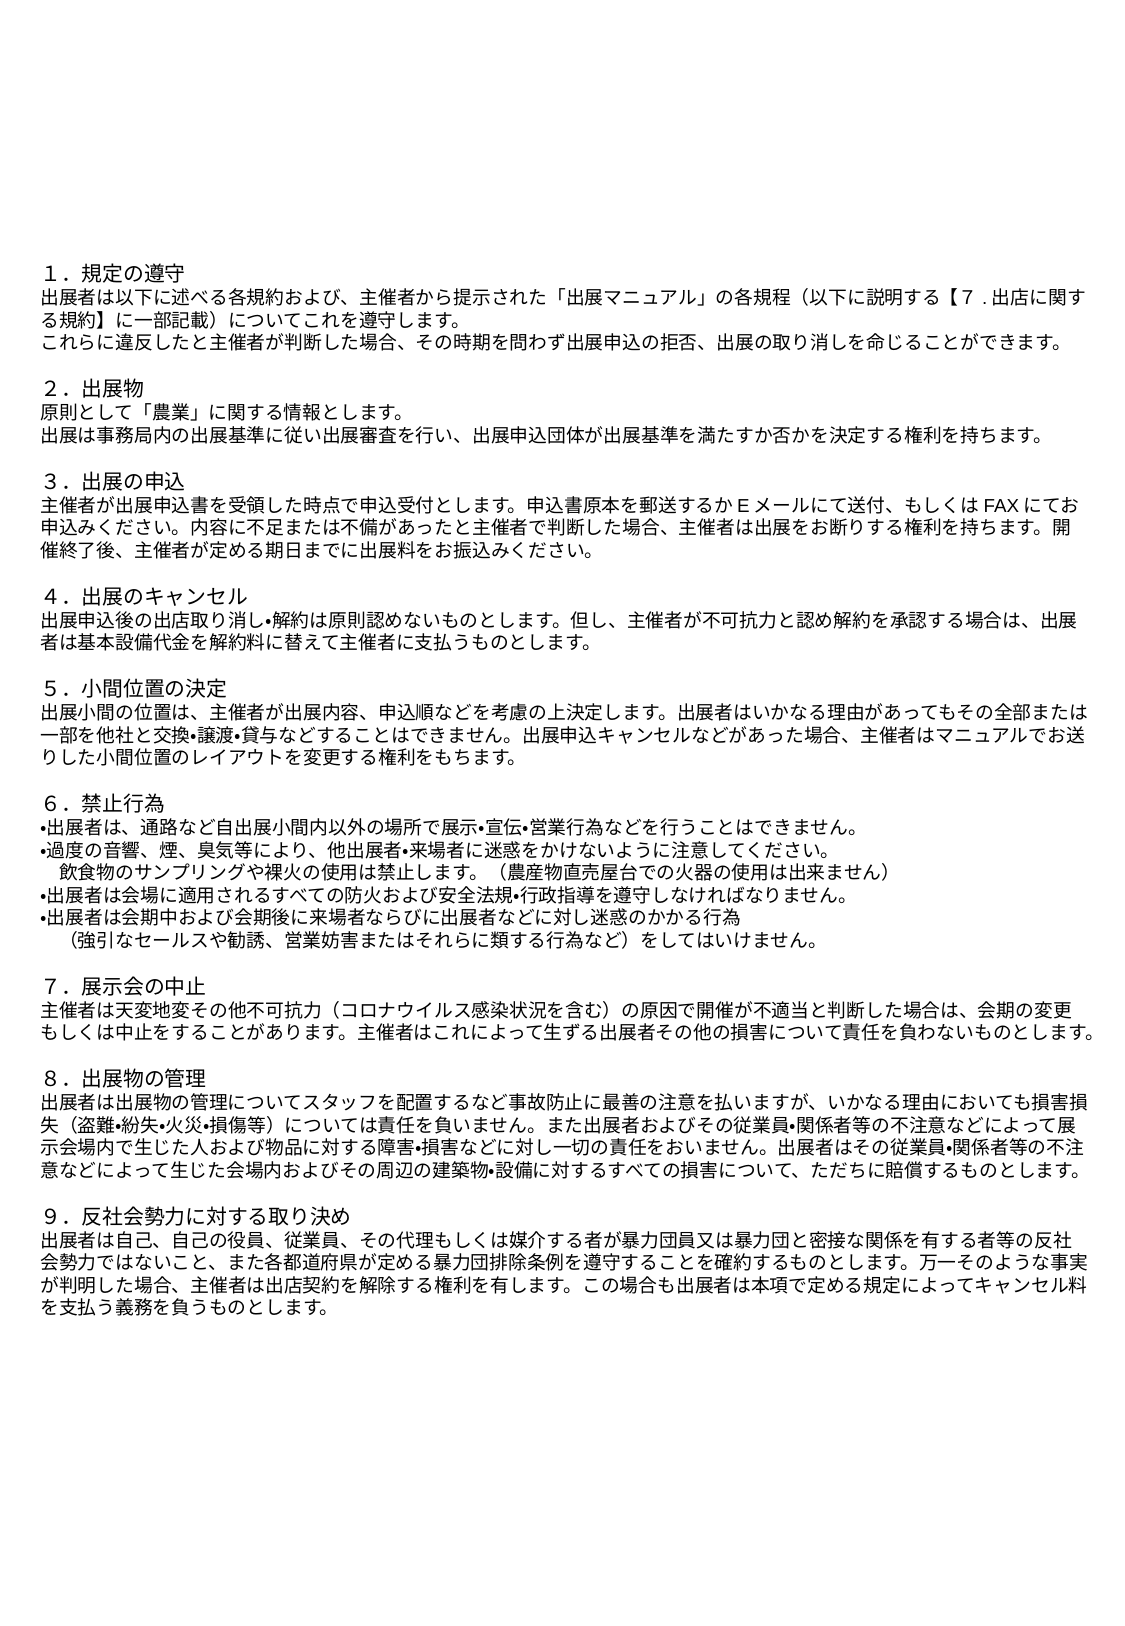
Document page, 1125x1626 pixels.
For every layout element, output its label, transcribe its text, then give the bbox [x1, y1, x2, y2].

text_box １．規定の遵守 出展者は以下に述べる各規約および、主催者から提示された「出展マニュアル」の各規程（以下に説明する【７.出店に関する規約】に一部記載）についてこれを遵守します。 これらに違反したと主催者が判断した場合、その時期を問わず出展申込の拒否、出展の取り消しを命じることができます。 ２．出展物 原則として「農業」に関する情報とします。 出展は事務局内の出展基準に従い出展審査を行い、出展申込団体が出展基準を満たすか否かを決定する権利を持ちます。 ３．出展の申込 主催者が出展申込書を受領した時点で申込受付とします。申込書原本を郵送するかEメールにて送付、もしくはFAXにてお申込みください。内容に不足または不備があったと主催者で判断した場合、主催者は出展をお断りする権利を持ちます。開催終了後、主催者が定める期日までに出展料をお振込みください。 ４．出展のキャンセル 出展申込後の出店取り消し・解約は原則認めないものとします。但し、主催者が不可抗力と認め解約を承認する場合は、出展者は基本設備代金を解約料に替えて主催者に支払うものとします。 ５．小間位置の決定 出展小間の位置は、主催者が出展内容、申込順などを考慮の上決定します。出展者はいかなる理由があってもその全部または一部を他社と交換・譲渡・貸与などすることはできません。出展申込キャンセルなどがあった場合、主催者はマニュアルでお送りした小間位置のレイアウトを変更する権利をもちます。 ６．禁止行為 ・出展者は、通路など自出展小間内以外の場所で展示・宣伝・営業行為などを行うことはできません。 ・過度の音響、煙、臭気等により、他出展者・来場者に迷惑をかけないように注意してください。 飲食物のサンプリングや裸火の使用は禁止します。（農産物直売屋台での火器の使用は出来ません） ・出展者は会場に適用されるすべての防火および安全法規・行政指導を遵守しなければなりません。 ・出展者は会期中および会期後に来場者ならびに出展者などに対し迷惑のかかる行為 （強引なセールスや勧誘、営業妨害またはそれらに類する行為など）をしてはいけません。 ７．展示会の中止 主催者は天変地変その他不可抗力（コロナウイルス感染状況を含む）の原因で開催が不適当と判断した場合は、会期の変更もしくは中止をすることがあります。主催者はこれによって生ずる出展者その他の損害について責任を負わないものとします。 ８．出展物の管理 出展者は出展物の管理についてスタッフを配置するなど事故防止に最善の注意を払いますが、いかなる理由においても損害損失（盗難・紛失・火災・損傷等）については責任を負いません。また出展者およびその従業員・関係者等の不注意などによって展示会場内で生じた人および物品に対する障害・損害などに対し一切の責任をおいません。出展者はその従業員・関係者等の不注意などによって生じた会場内およびその周辺の建築物・設備に対するすべての損害について、ただちに賠償するものとします。 ９．反社会勢力に対する取り決め 出展者は自己、自己の役員、従業員、その代理もしくは媒介する者が暴力団員又は暴力団と密接な関係を有する者等の反社会勢力ではないこと、また各都道府県が定める暴力団排除条例を遵守することを確約するものとします。万一そのような事実が判明した場合、主催者は出店契約を解除する権利を有します。この場合も出展者は本項で定める規定によってキャンセル料を支払う義務を負うものとします。 [25, 253, 1103, 1349]
